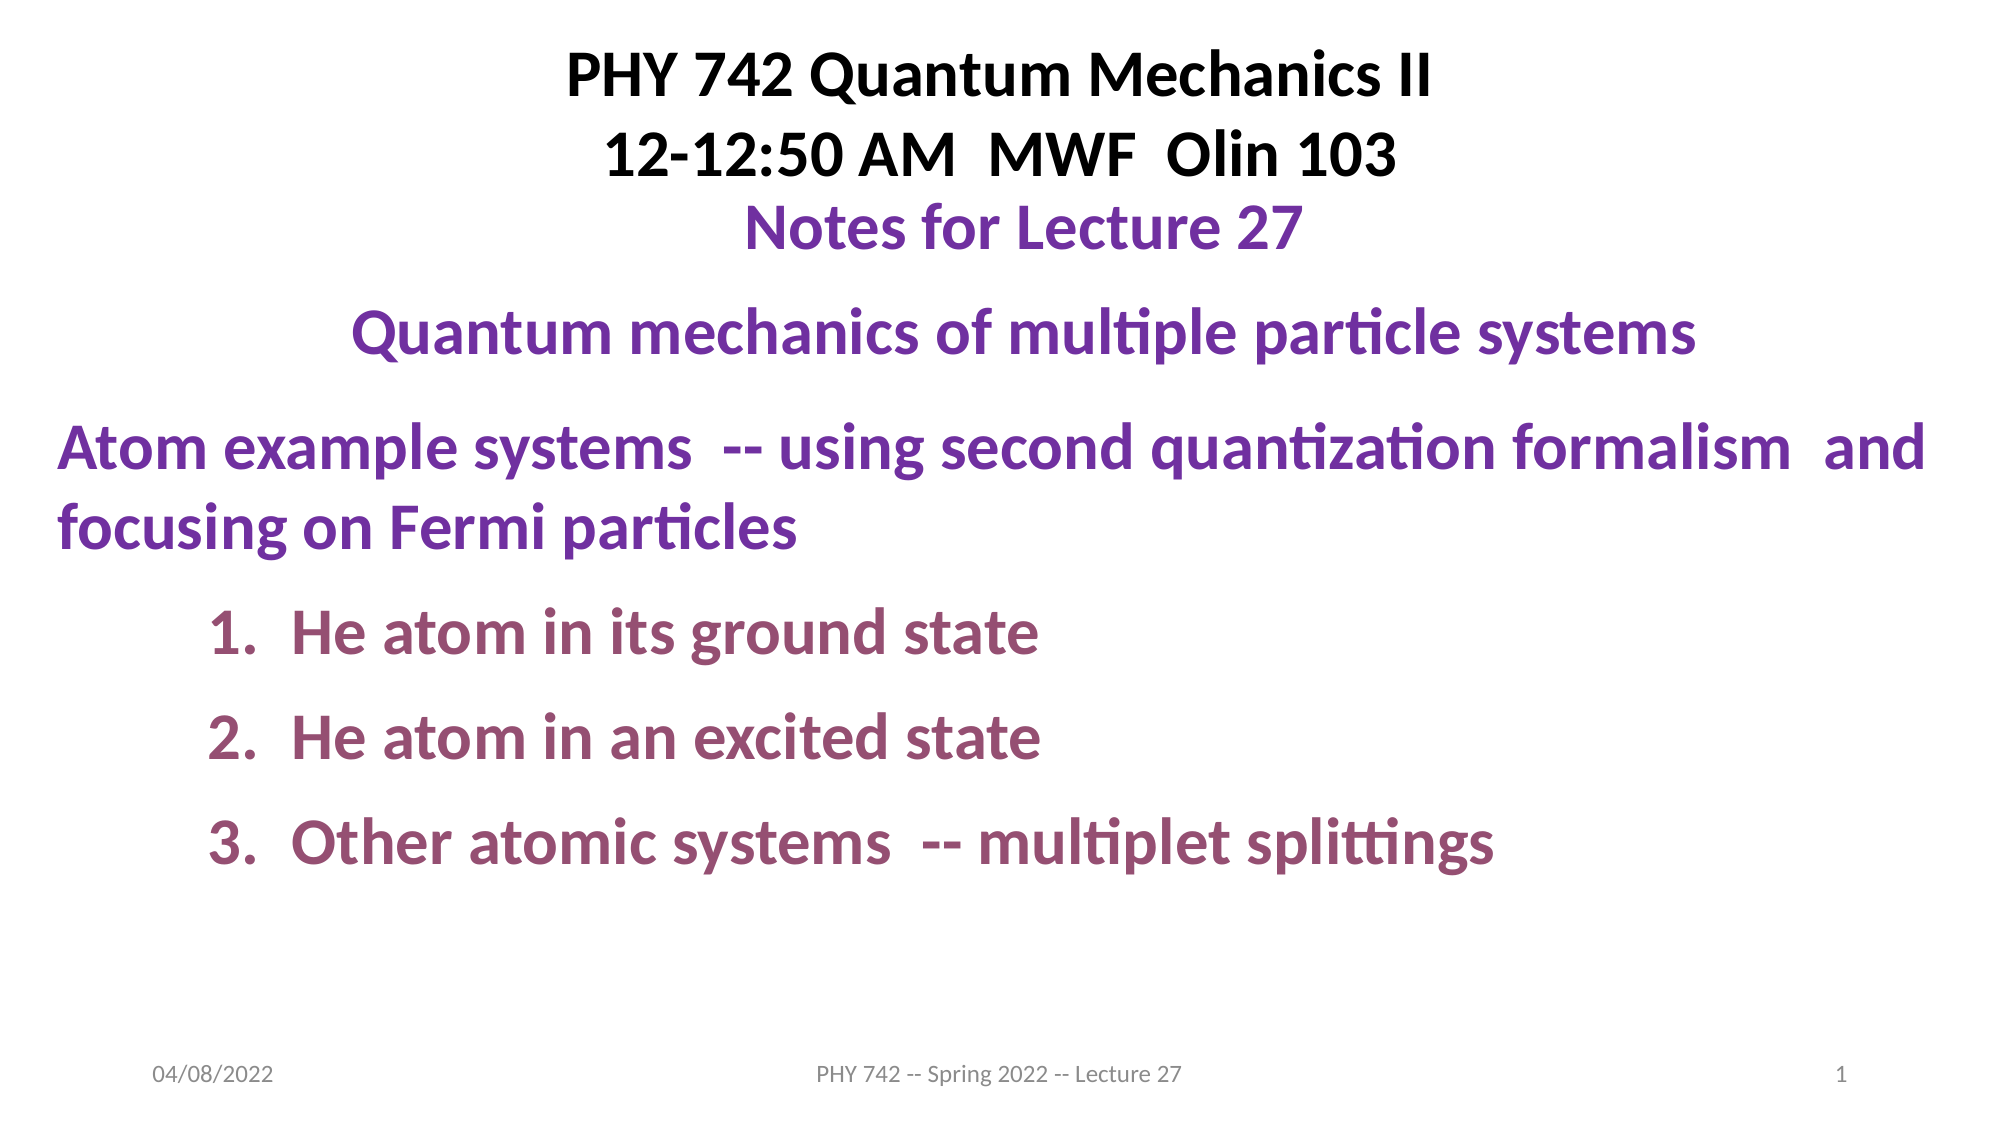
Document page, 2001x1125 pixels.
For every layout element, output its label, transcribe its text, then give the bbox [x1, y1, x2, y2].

text_box PHY 742 Quantum Mechanics II 12-12:50 AM MWF Olin 103 [42, 22, 1958, 175]
text_box Notes for Lecture 27 Quantum mechanics of multiple particle systems Atom example systems -- using second quantization formalism and focusing on Fermi particles He atom in its ground state He atom in an excited state Other atomic systems -- multiplet splittings [42, 175, 2000, 1125]
